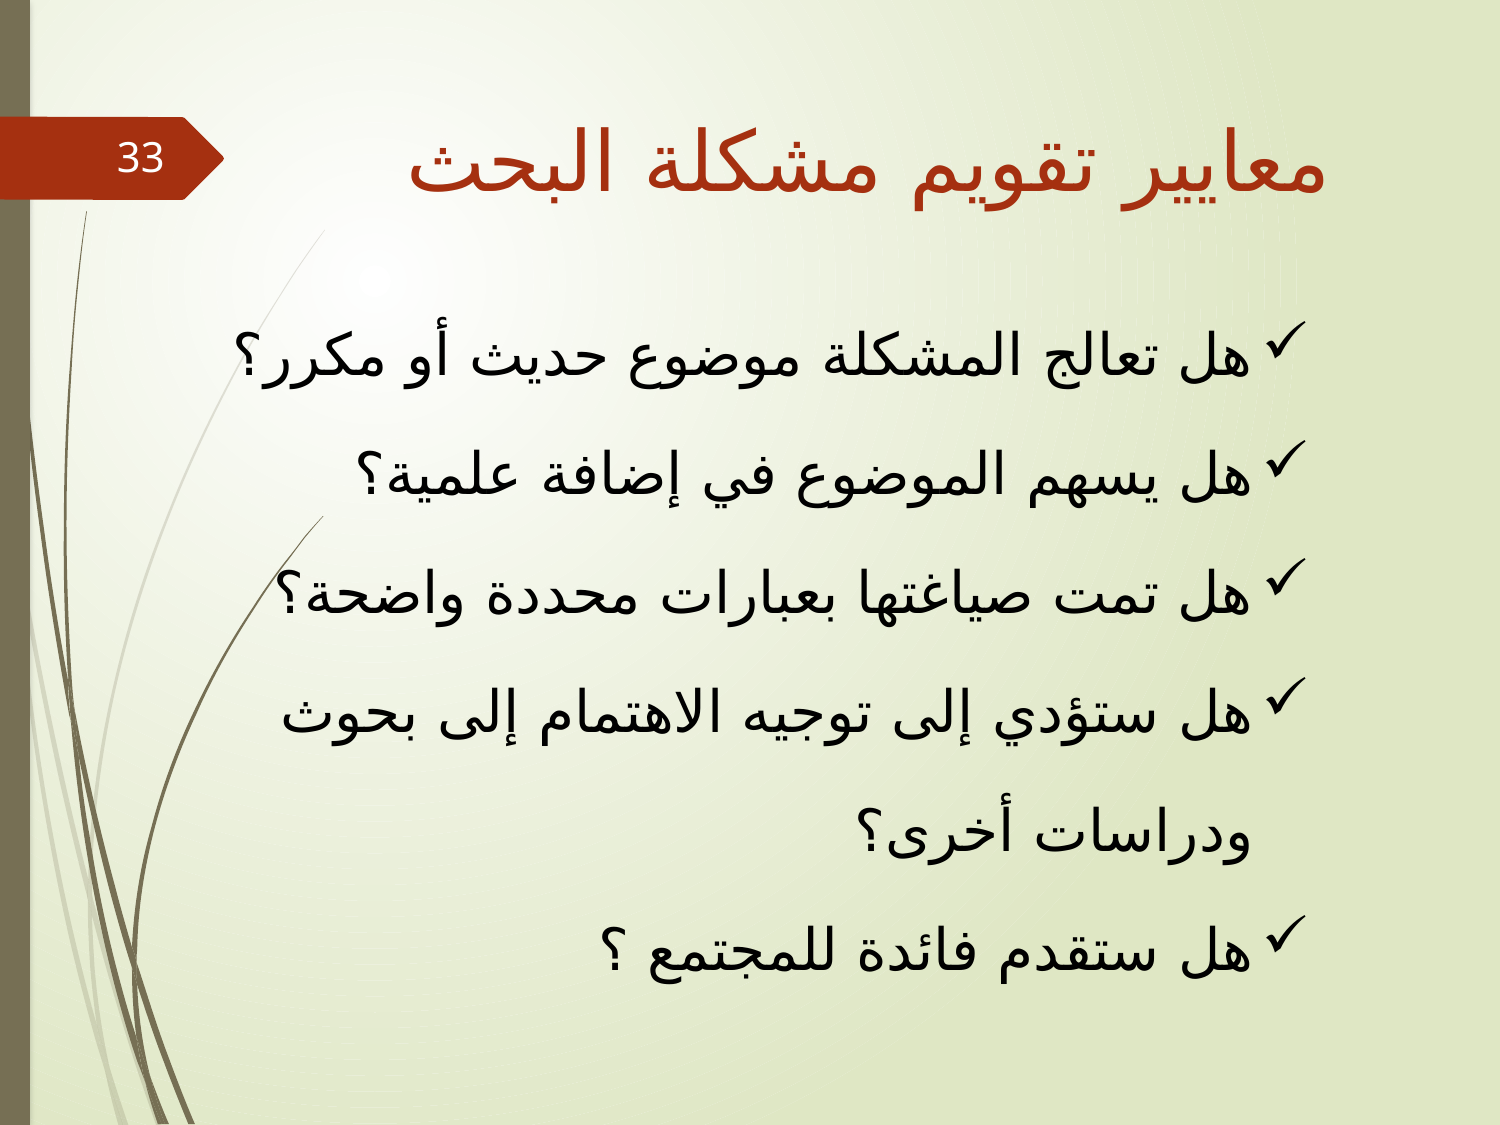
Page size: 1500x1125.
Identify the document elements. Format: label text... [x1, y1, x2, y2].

text_box هل تعالج المشكلة موضوع حديث أو مكرر؟ هل يسهم الموضوع في إضافة علمية؟ هل تمت صياغتها بعبارات محددة واضحة؟ هل ستؤدي إلى توجيه الاهتمام إلى بحوث ودراسات أخرى؟ هل ستقدم فائدة للمجتمع ؟ [137, 275, 1325, 975]
slide_number 33 [83, 129, 180, 190]
title معايير تقويم مشكلة البحث [324, 99, 1413, 288]
